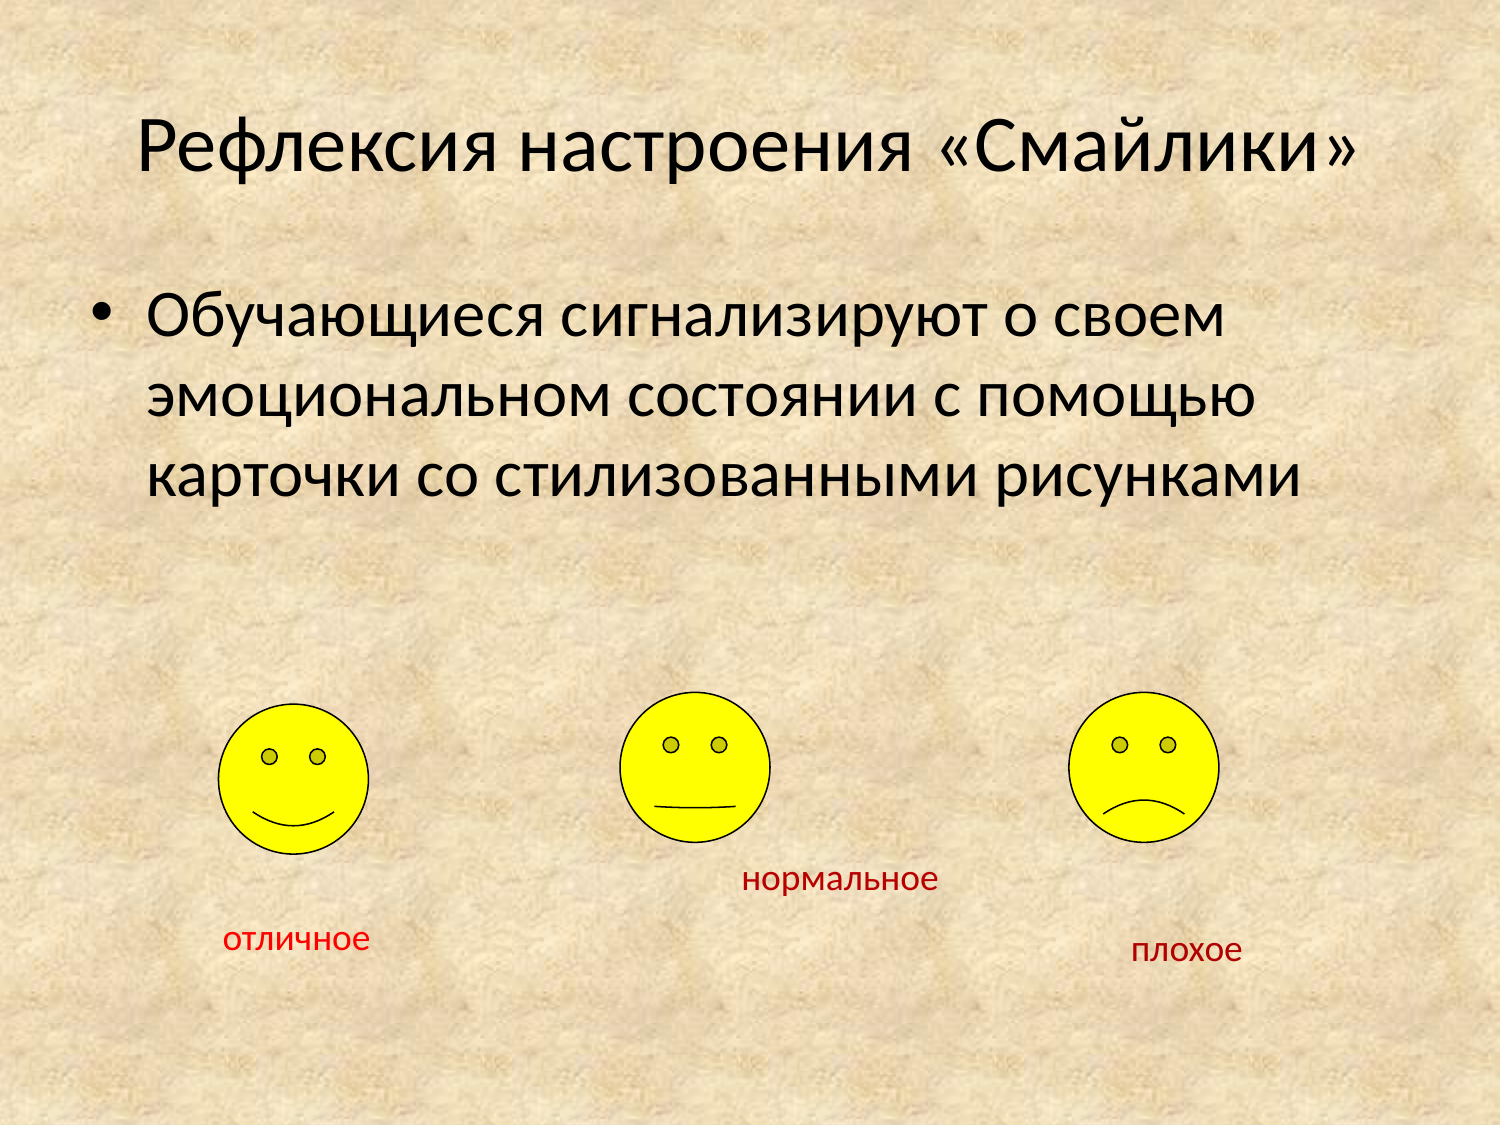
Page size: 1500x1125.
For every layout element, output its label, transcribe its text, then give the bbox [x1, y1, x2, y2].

text_box [1068, 692, 1219, 843]
text_box [620, 692, 771, 843]
picture [0, 0, 1500, 1125]
text_box нормальное [726, 845, 963, 906]
list Обучающиеся сигнализируют о своем эмоциональном состоянии с помощью карточки со стилизованными рисунками [75, 262, 1425, 1005]
text_box плохое [1116, 916, 1500, 977]
text_box [218, 704, 369, 855]
text_box отличное [207, 905, 386, 965]
title Рефлексия настроения «Смайлики» [75, 45, 1425, 233]
